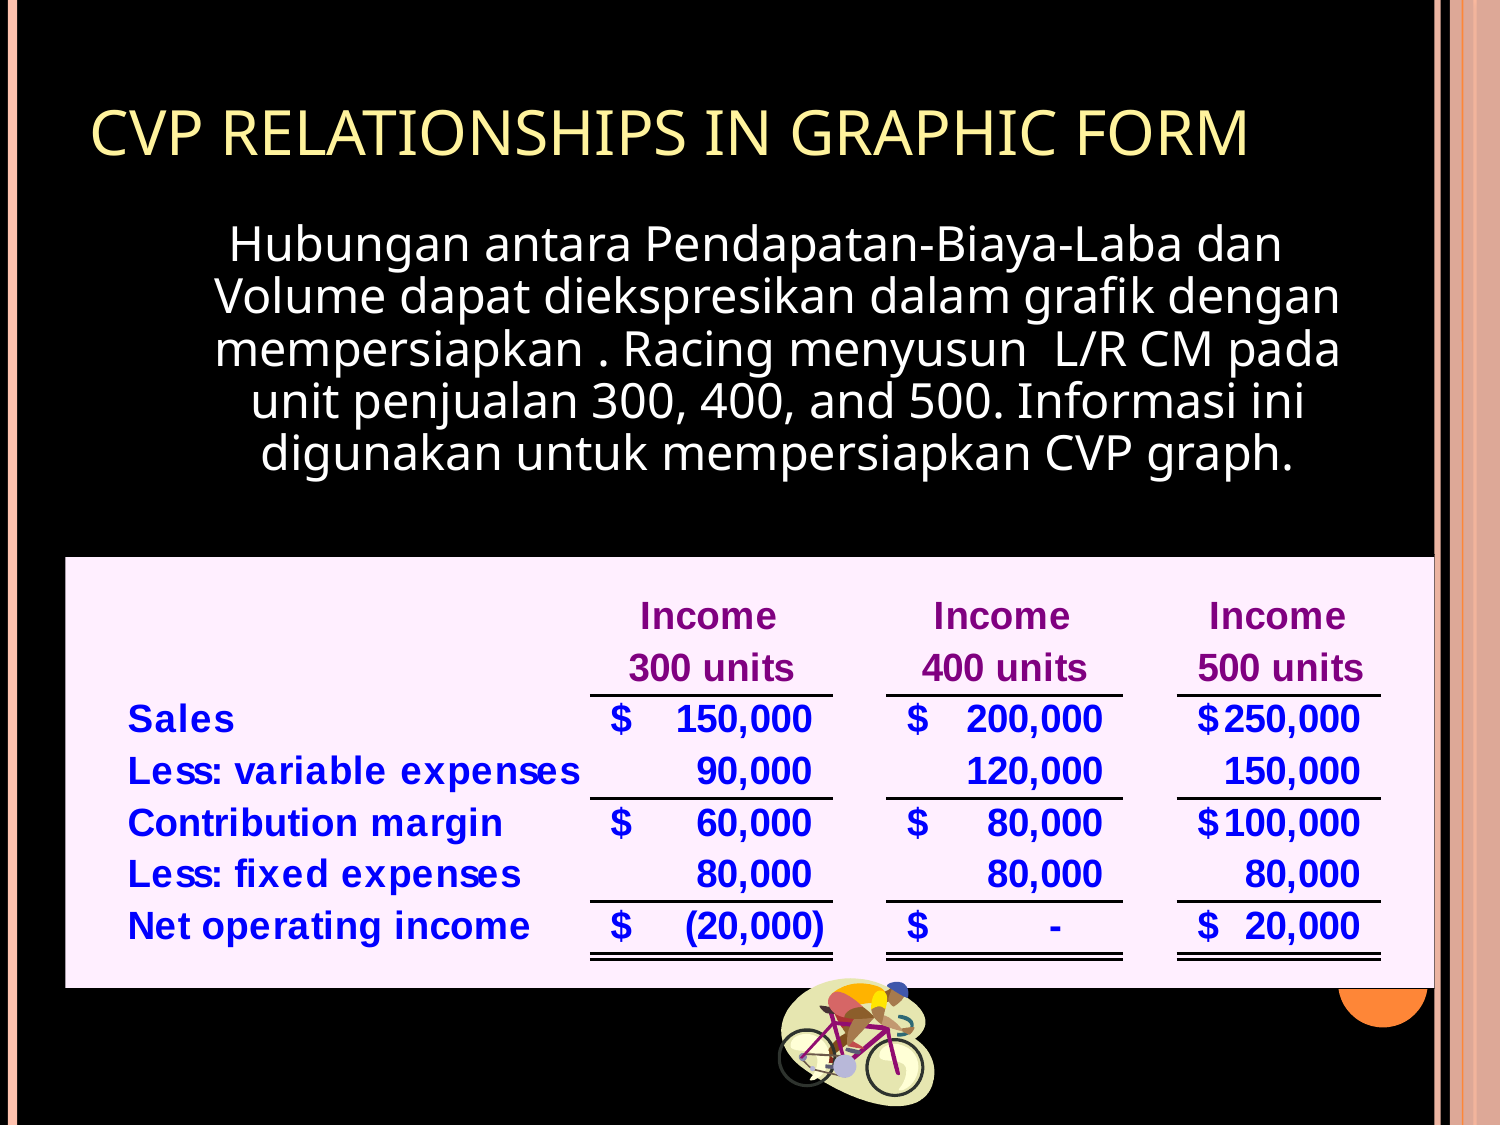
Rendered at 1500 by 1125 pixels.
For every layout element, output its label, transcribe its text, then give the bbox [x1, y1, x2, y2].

picture [773, 974, 938, 1110]
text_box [61, 553, 1438, 993]
title CVP Relationships in Graphic Form [75, 0, 1300, 175]
list Hubungan antara Pendapatan-Biaya-Laba dan Volume dapat diekspresikan dalam grafik dengan mempersiapkan . Racing menyusun L/R CM pada unit penjualan 300, 400, and 500. Informasi ini digunakan untuk mempersiapkan CVP graph. [150, 212, 1363, 538]
